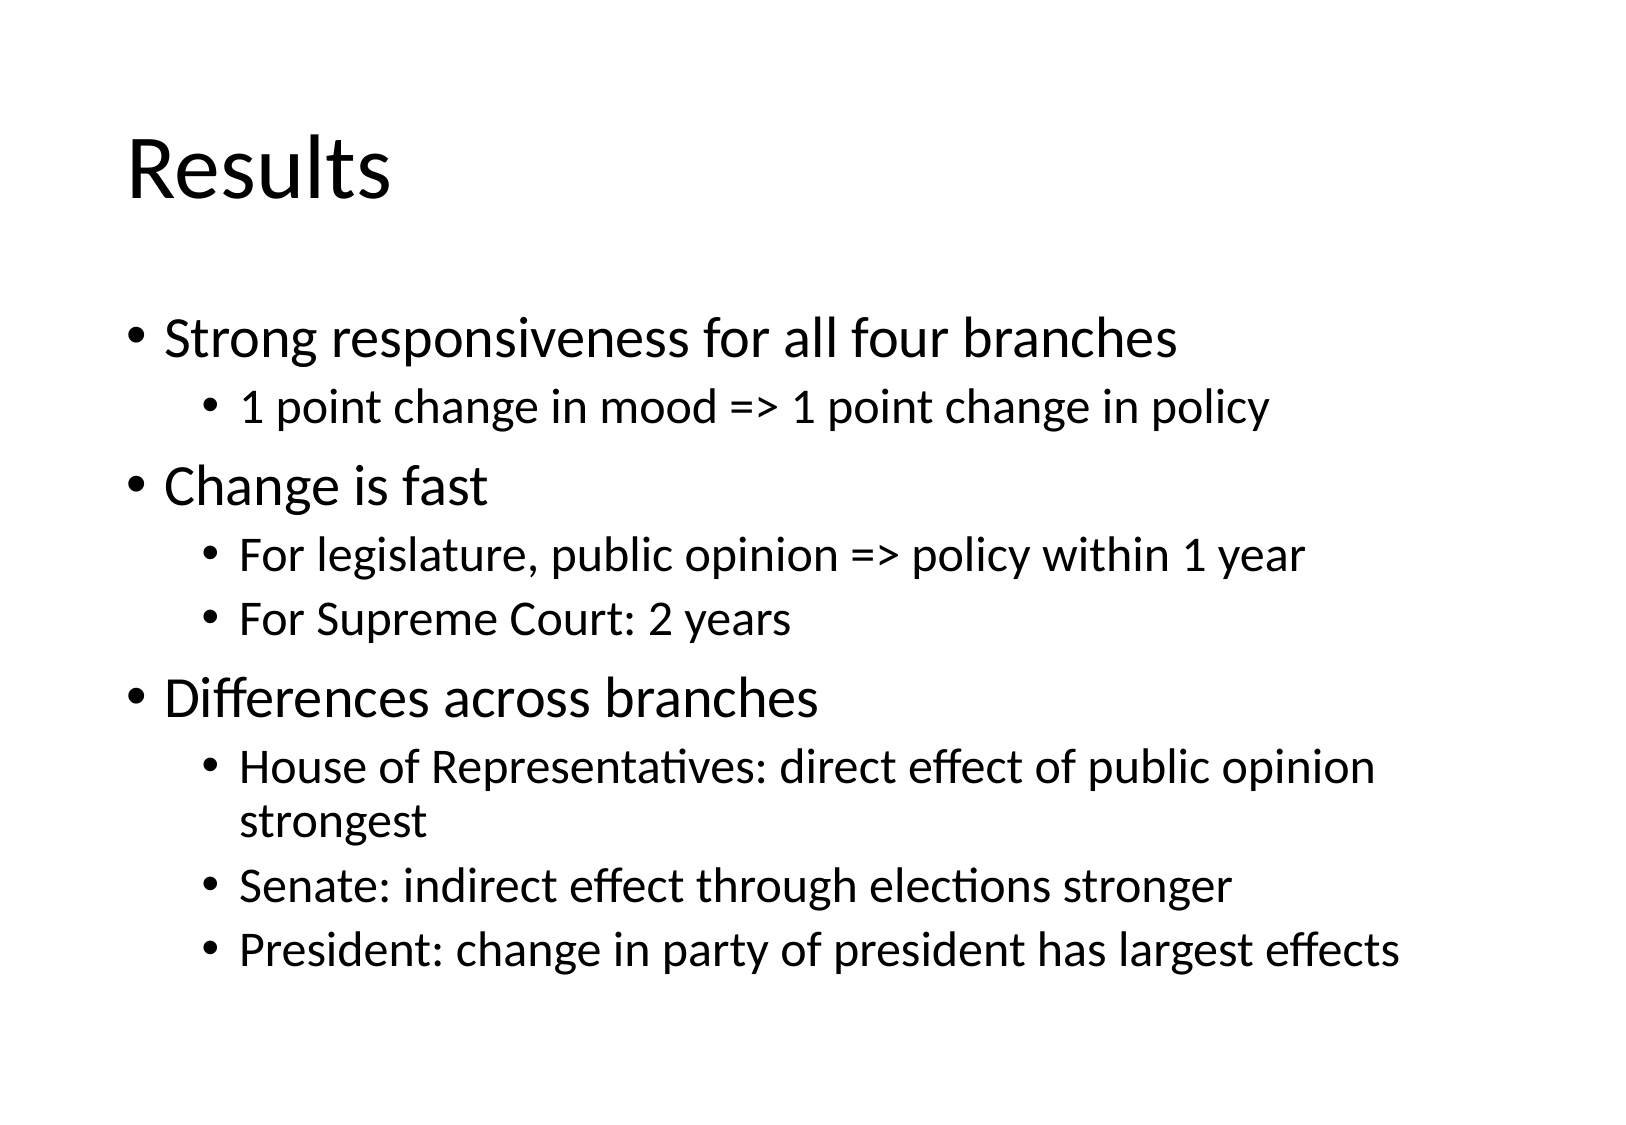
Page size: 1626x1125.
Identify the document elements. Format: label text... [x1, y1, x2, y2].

list Strong responsiveness for all four branches 1 point change in mood => 1 point change in policy Change is fast For legislature, public opinion => policy within 1 year For Supreme Court: 2 years Differences across branches House of Representatives: direct effect of public opinion strongest Senate: indirect effect through elections stronger President: change in party of president has largest effects [111, 299, 1514, 1014]
title Results [111, 59, 1514, 278]
